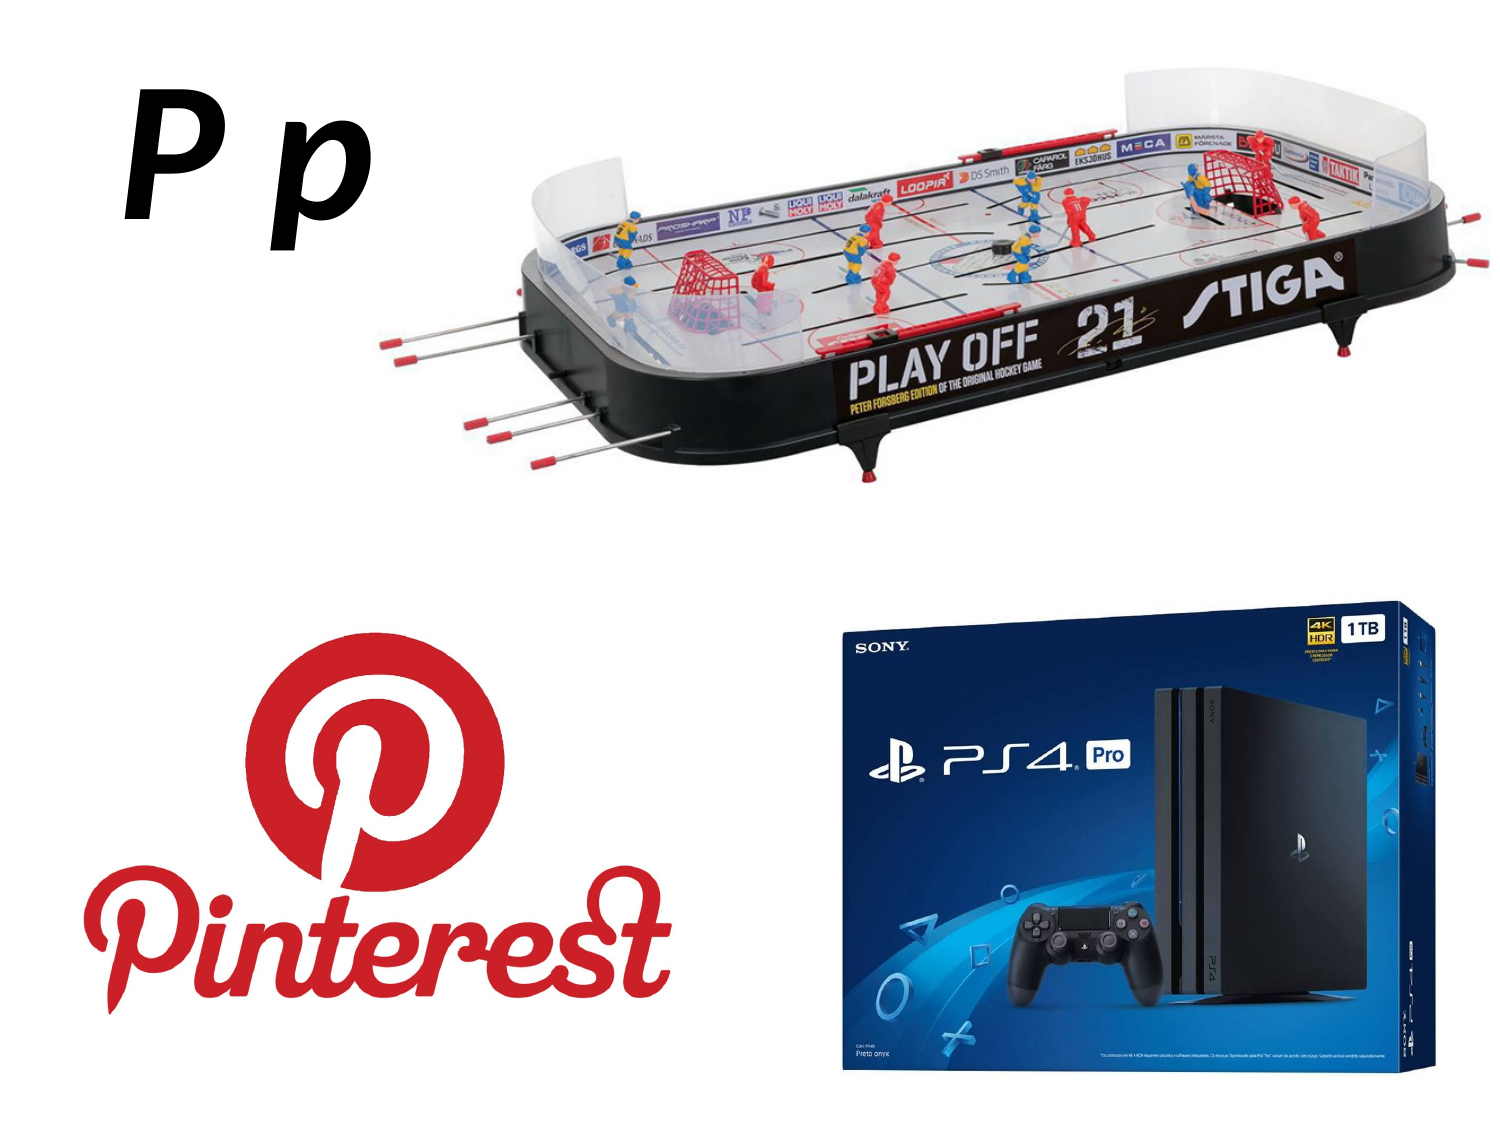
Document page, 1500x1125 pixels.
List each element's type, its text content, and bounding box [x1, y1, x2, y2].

picture [58, 609, 692, 1032]
picture [370, 23, 1500, 516]
title P p [0, 44, 365, 236]
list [820, 573, 1460, 1102]
